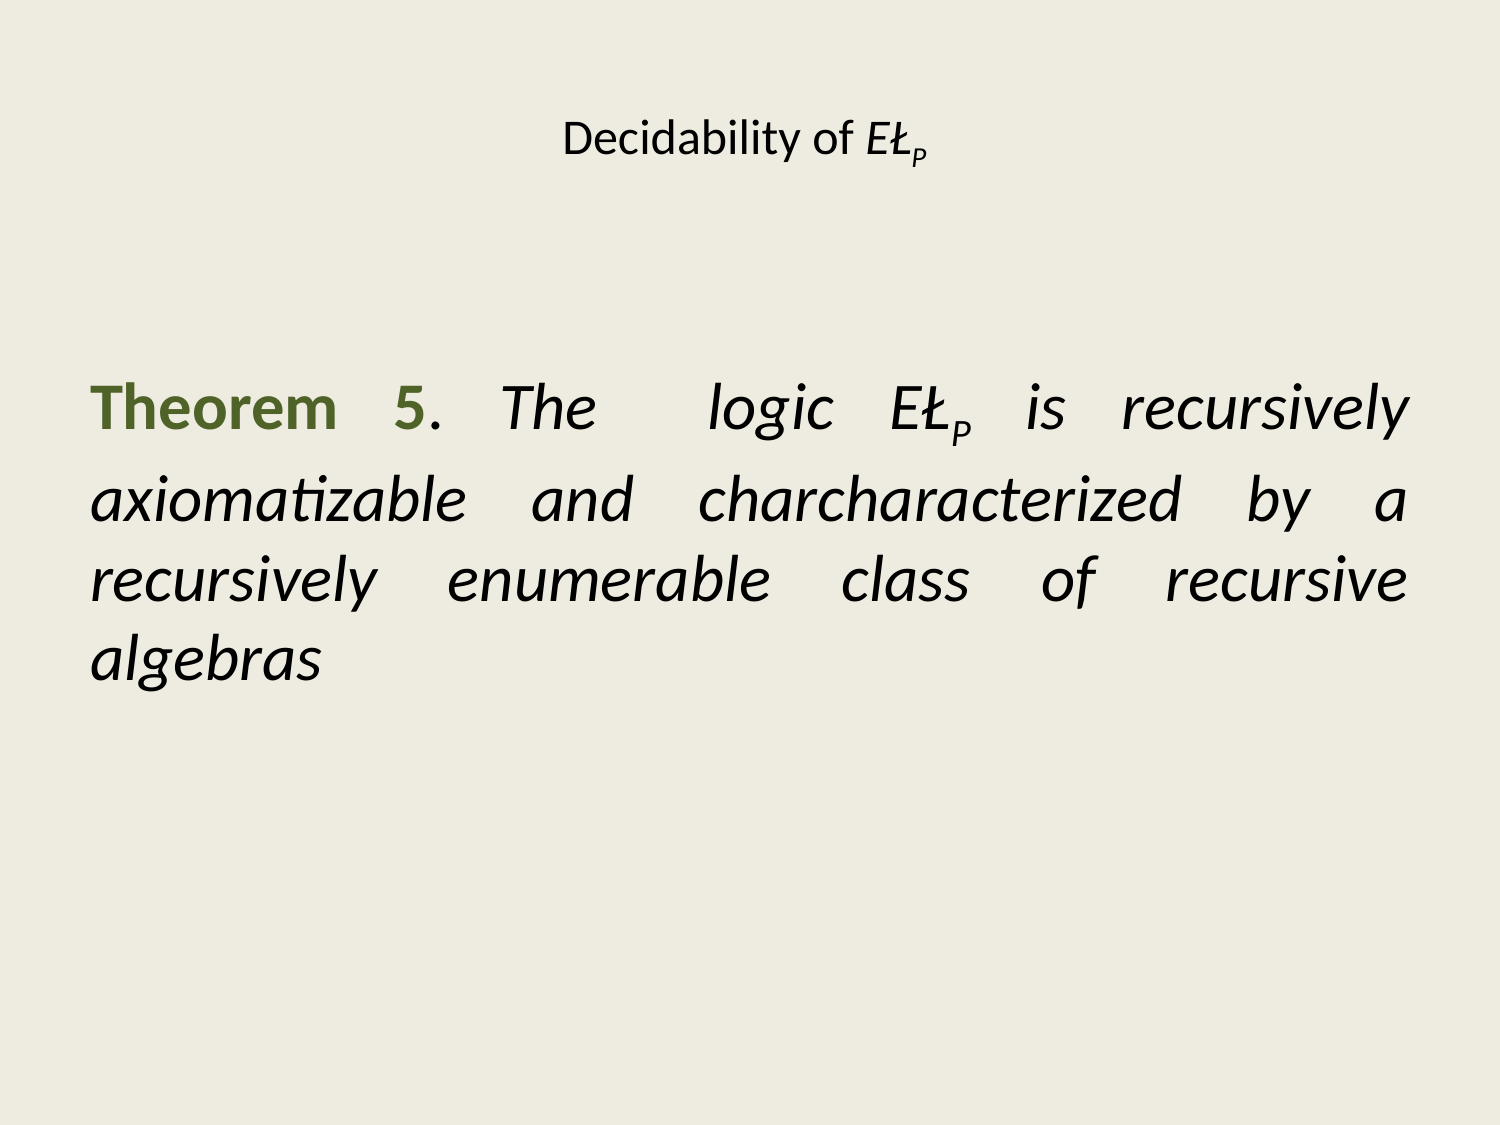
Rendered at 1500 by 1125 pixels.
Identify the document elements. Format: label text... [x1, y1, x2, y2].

title Decidability of EŁP [75, 45, 1425, 233]
list Theorem 5. The logic EŁP is recursively axiomatizable and charcharacterized by a recursively enumerable class of recursive algebras [75, 262, 1425, 1005]
